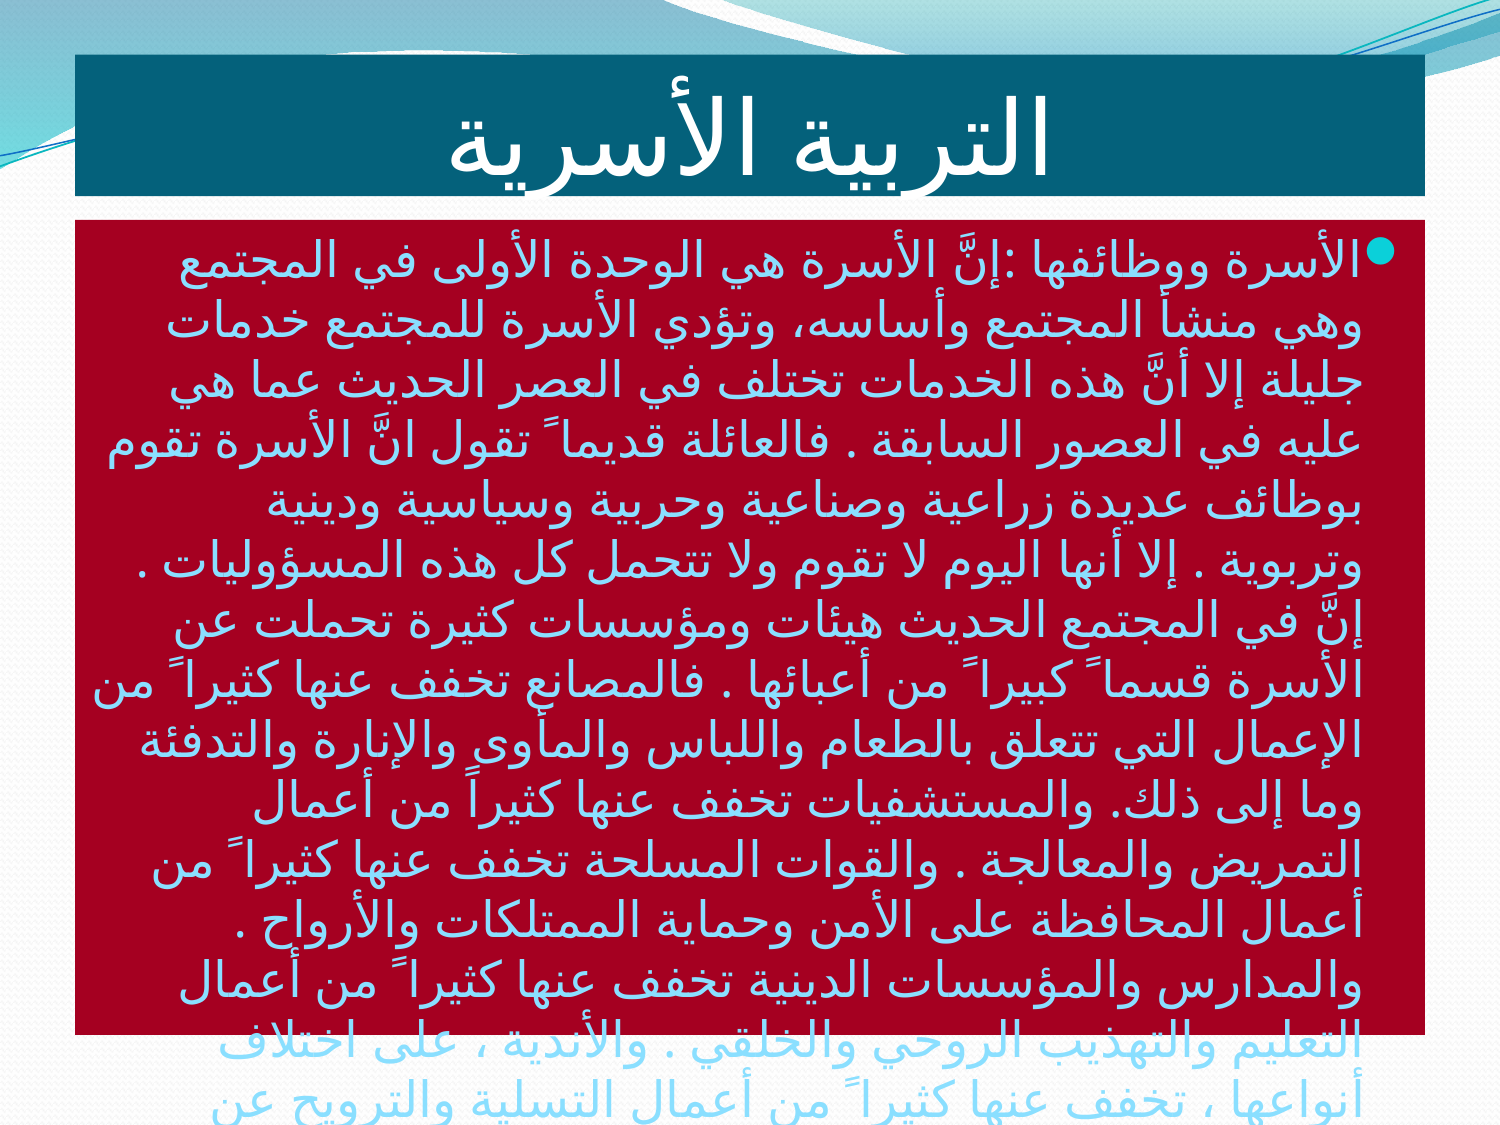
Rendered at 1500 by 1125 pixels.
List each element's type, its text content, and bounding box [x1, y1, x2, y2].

title التربية الأسرية [75, 54, 1425, 197]
list الأسرة ووظائفها :إنَّ الأسرة ھي الوحدة الأولى في المجتمع وھي منشأ المجتمع وأساسه، وتؤدي الأسرة للمجتمع خدمات جلیلة إلا أنَّ ھذه الخدمات تختلف في العصر الحدیث عما ھي علیه في العصور السابقة . فالعائلة قدیما ً تقول انَّ الأسرة تقوم بوظائف عدیدة زراعیة وصناعیة وحربیة وسیاسیة ودینیة وتربویة . إلا أنھا الیوم لا تقوم ولا تتحمل كل ھذه المسؤولیات . إنَّ في المجتمع الحدیث ھیئات ومؤسسات كثیرة تحملت عن الأسرة قسما ً كبیرا ً من أعبائھا . فالمصانع تخفف عنھا كثیرا ً من الإعمال التي تتعلق بالطعام واللباس والمأوى والإنارة والتدفئة وما إلى ذلك. والمستشفیات تخفف عنھا كثیراً من أعمال التمریض والمعالجة . والقوات المسلحة تخفف عنھا كثیرا ً من أعمال المحافظة على الأمن وحمایة الممتلكات والأرواح . والمدارس والمؤسسات الدینیة تخفف عنھا كثیرا ً من أعمال التعلیم والتھذیب الروحي والخلقي . والأندیة ، على اختلاف أنواعھا ، تخفف عنھا كثیرا ً من أعمال التسلیة والترویح عن النفس في أوقات الفراغ . وھنا یحق لنا إن نتساءل : وما الوظائف التي بقیت للأسرة بعد إن زالت عنھا جمیع ھذه الأعباء ؟ [75, 219, 1425, 1035]
